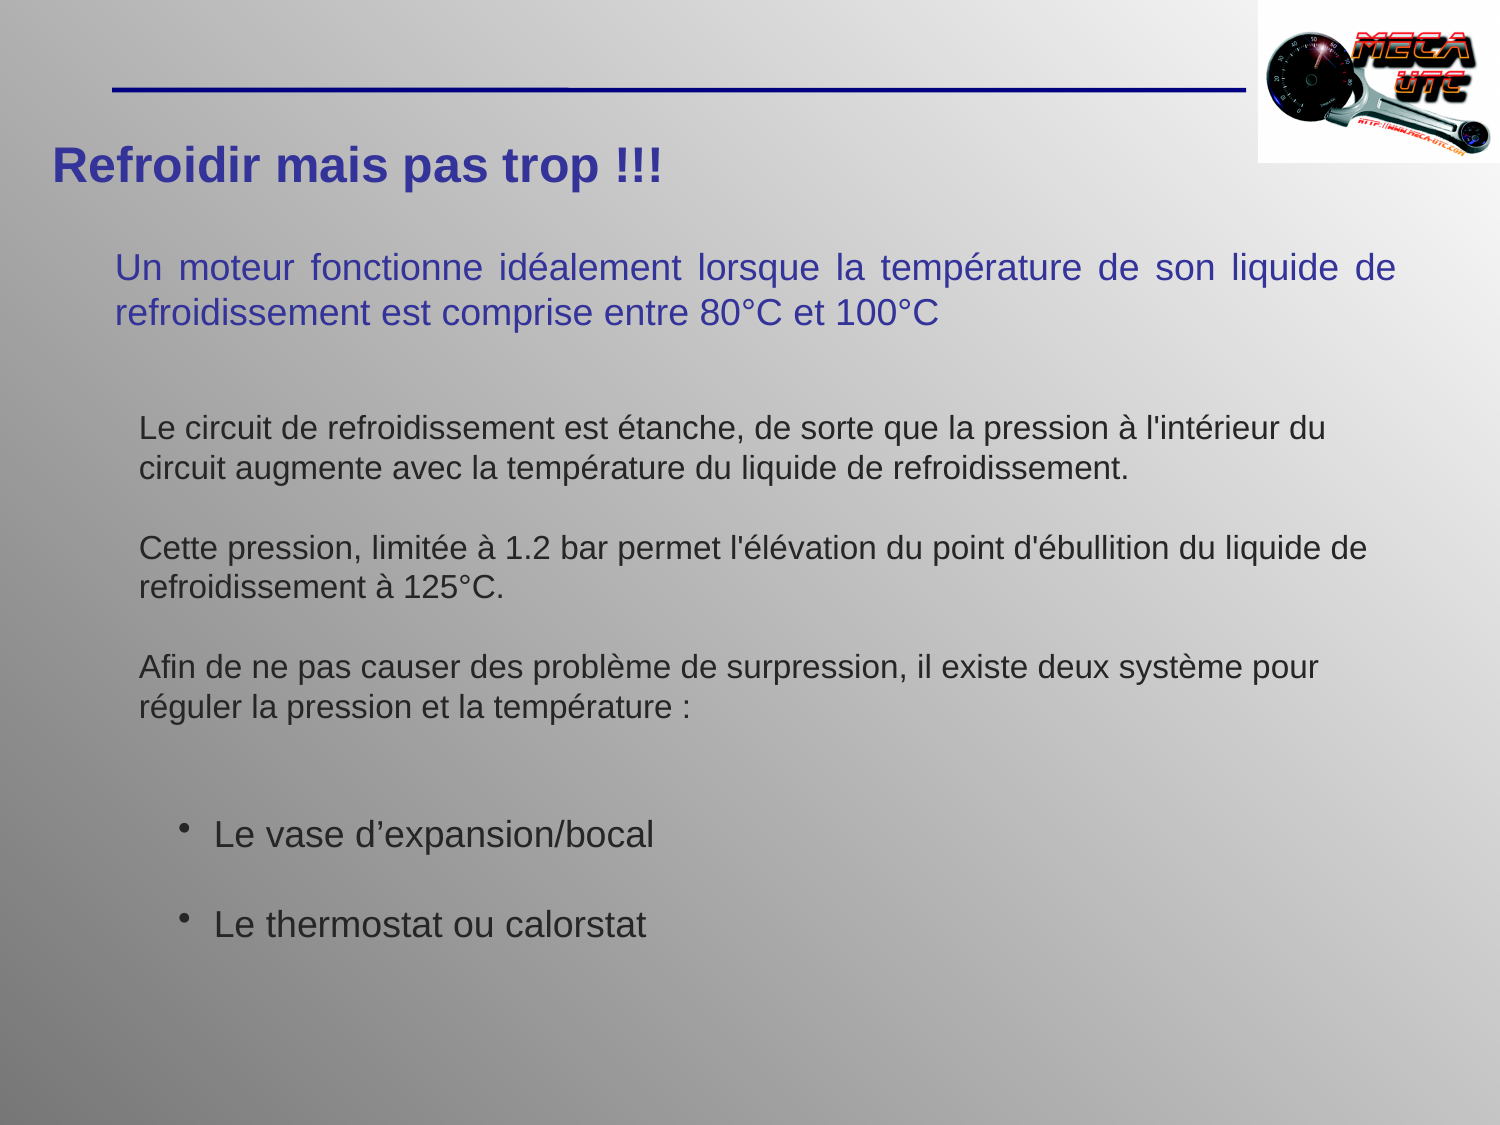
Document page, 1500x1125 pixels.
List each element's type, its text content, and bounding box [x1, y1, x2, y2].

text_box Refroidir mais pas trop !!! [38, 125, 680, 201]
text_box Le circuit de refroidissement est étanche, de sorte que la pression à l'intérieur du circuit augmente avec la température du liquide de refroidissement. Cette pression, limitée à 1.2 bar permet l'élévation du point d'ébullition du liquide de refroidissement à 125°C. Afin de ne pas causer des problème de surpression, il existe deux système pour réguler la pression et la température : Le vase d’expansion/bocal Le thermostat ou calorstat [123, 398, 1412, 993]
text_box Un moteur fonctionne idéalement lorsque la température de son liquide de refroidissement est comprise entre 80°C et 100°C [100, 235, 1412, 341]
picture [1257, 0, 1500, 164]
